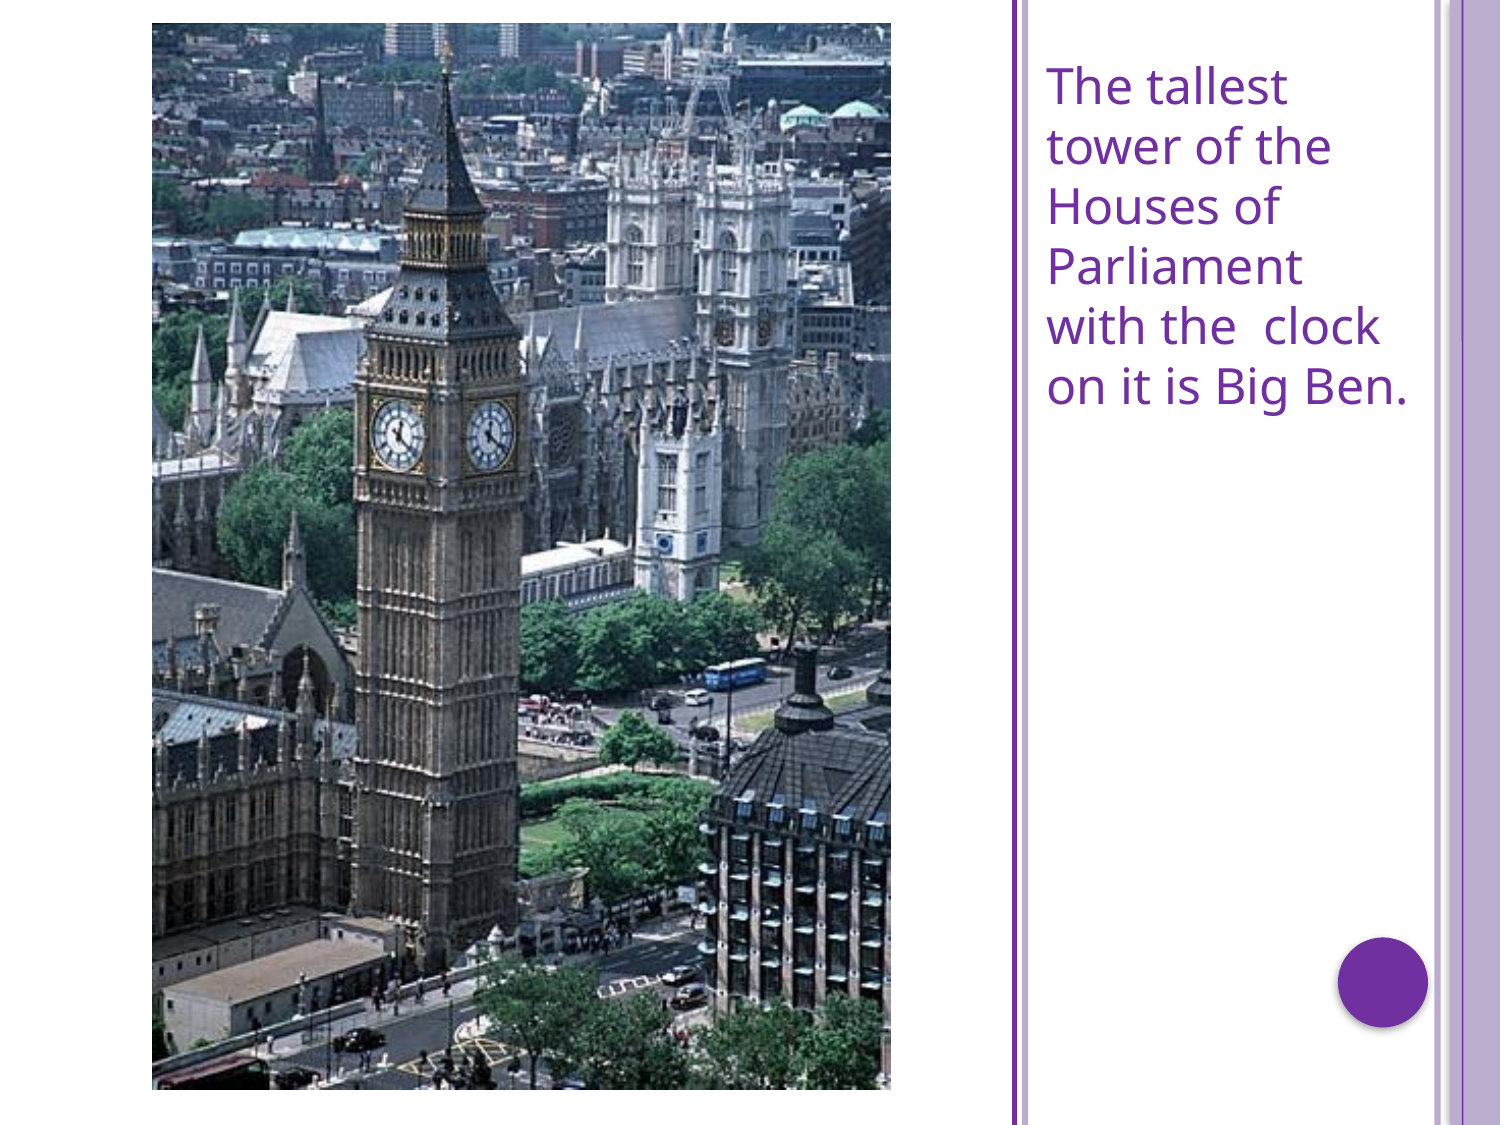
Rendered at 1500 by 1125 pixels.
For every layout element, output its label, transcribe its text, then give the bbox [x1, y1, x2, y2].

list The tallest tower of the Houses of Parliament with the clock on it is Big Ben. [1031, 46, 1430, 857]
picture [0, 0, 1013, 1125]
